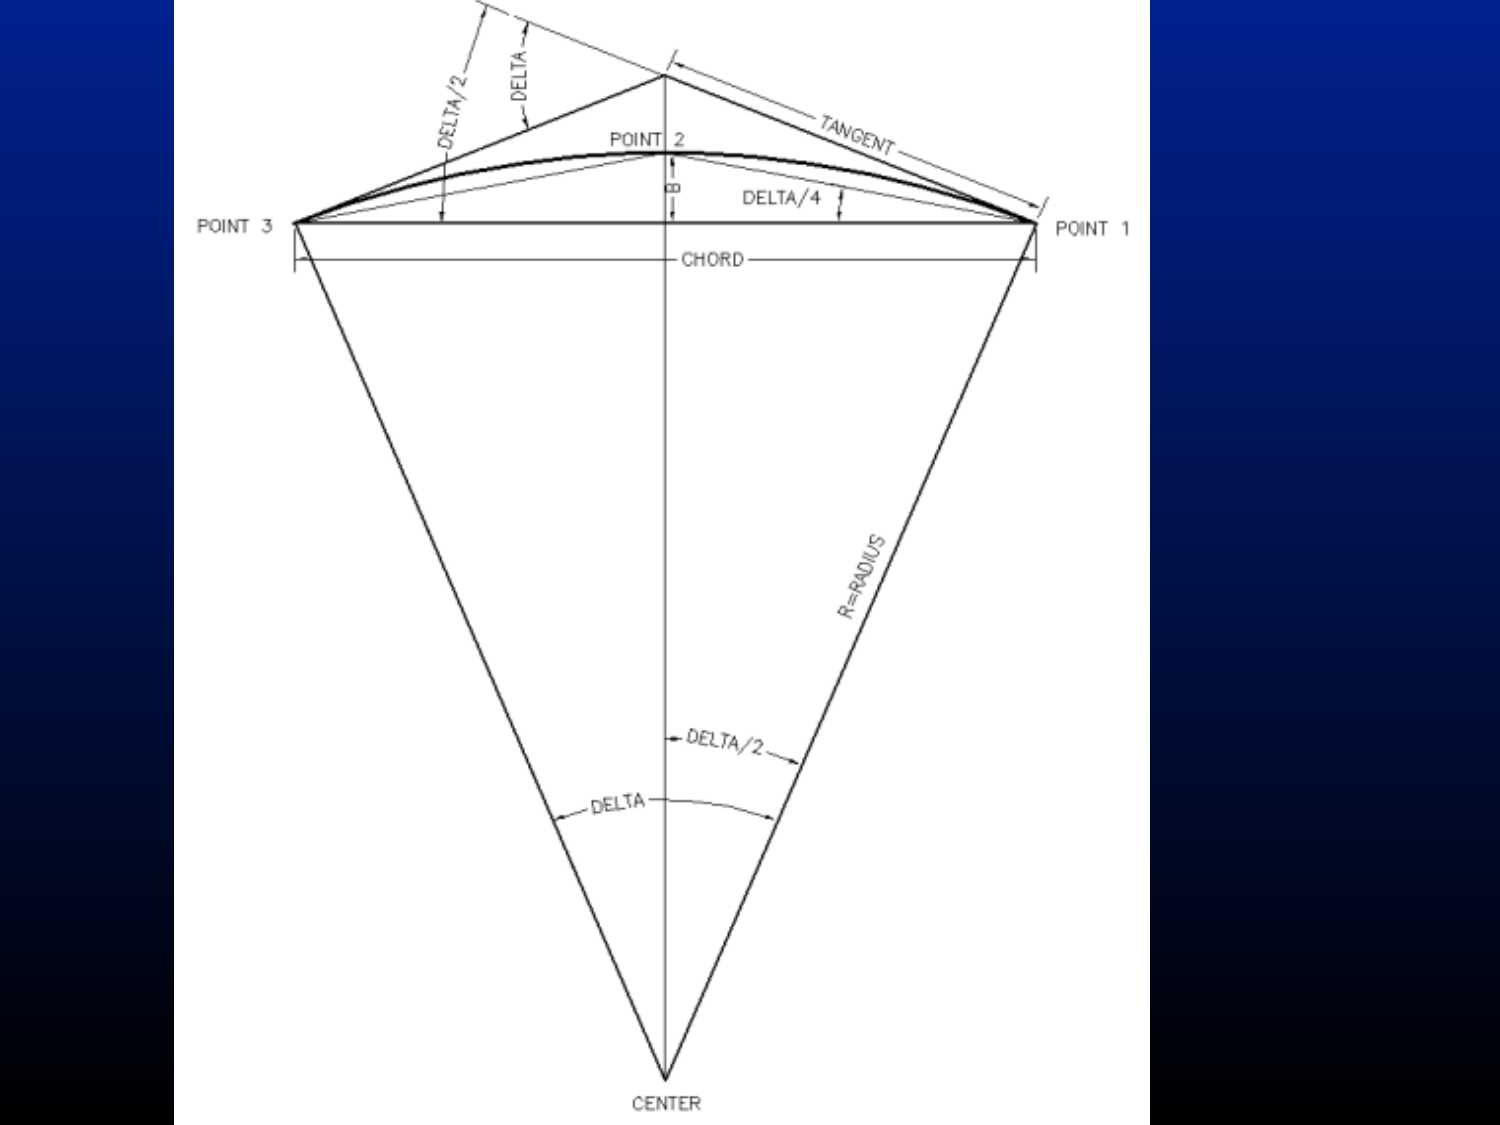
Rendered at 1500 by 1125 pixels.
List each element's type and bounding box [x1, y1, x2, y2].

picture [174, 0, 1150, 1125]
